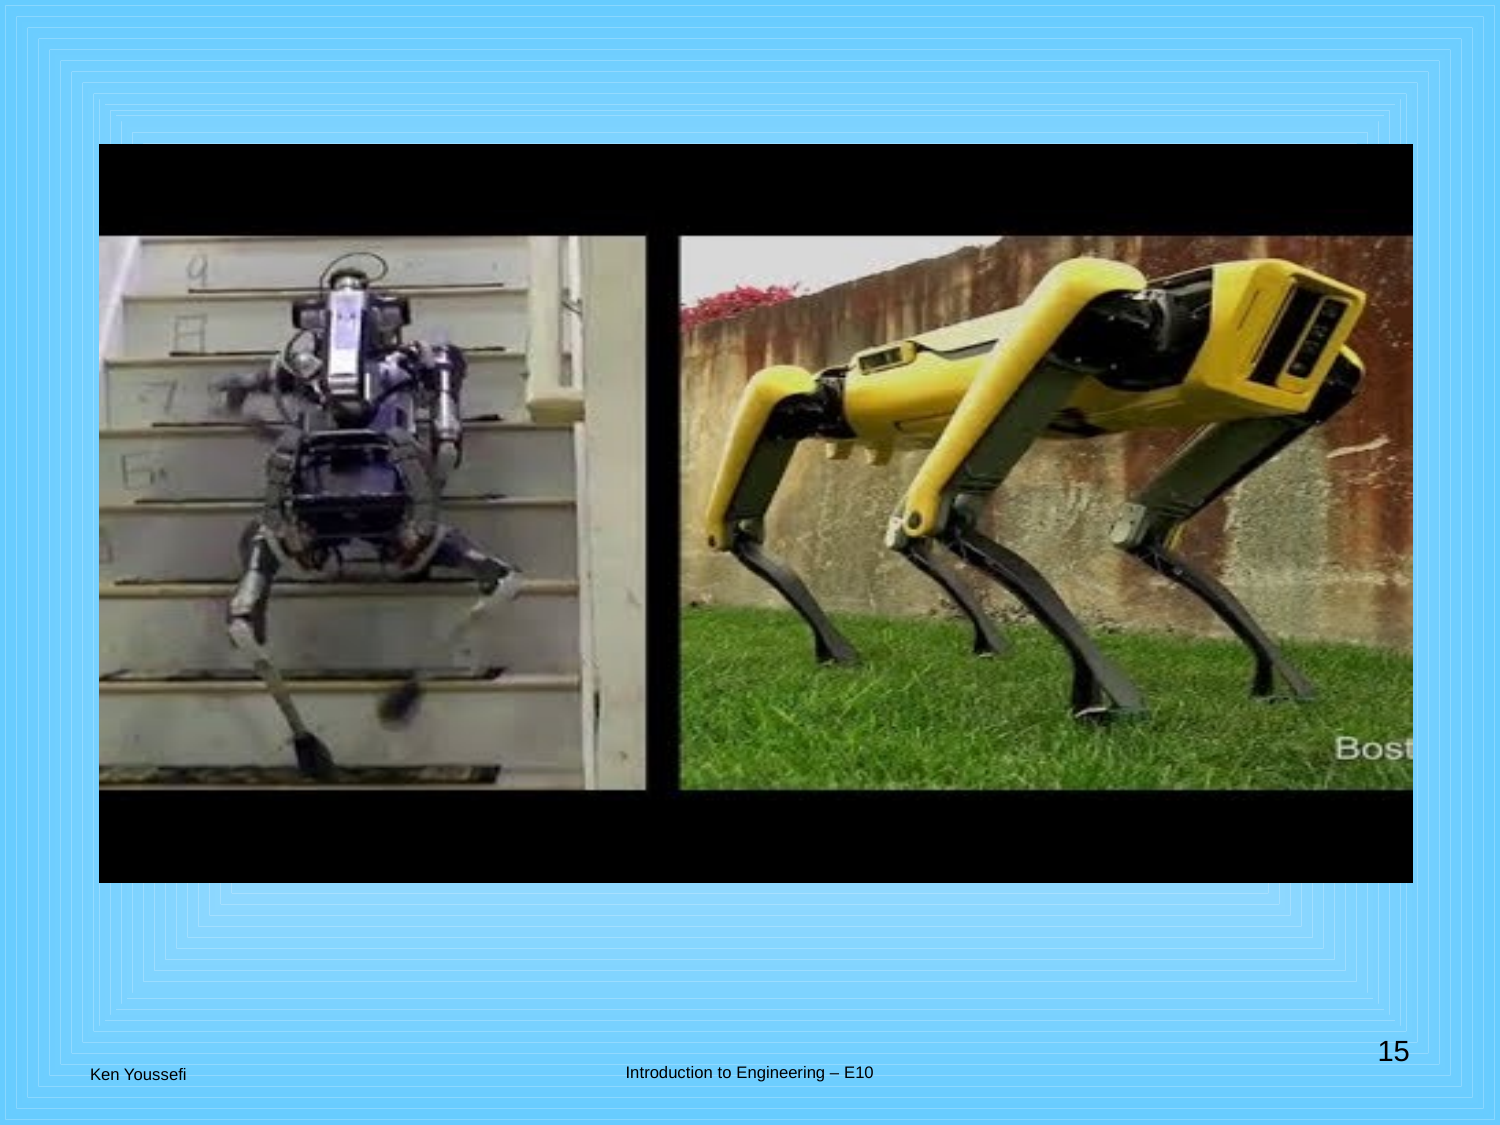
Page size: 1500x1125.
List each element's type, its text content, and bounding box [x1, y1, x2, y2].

slide_number Ken Youssefi [74, 1055, 426, 1103]
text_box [98, 143, 1414, 884]
footer Introduction to Engineering – E10 [512, 1054, 988, 1103]
slide_number 15 [1074, 1024, 1426, 1103]
